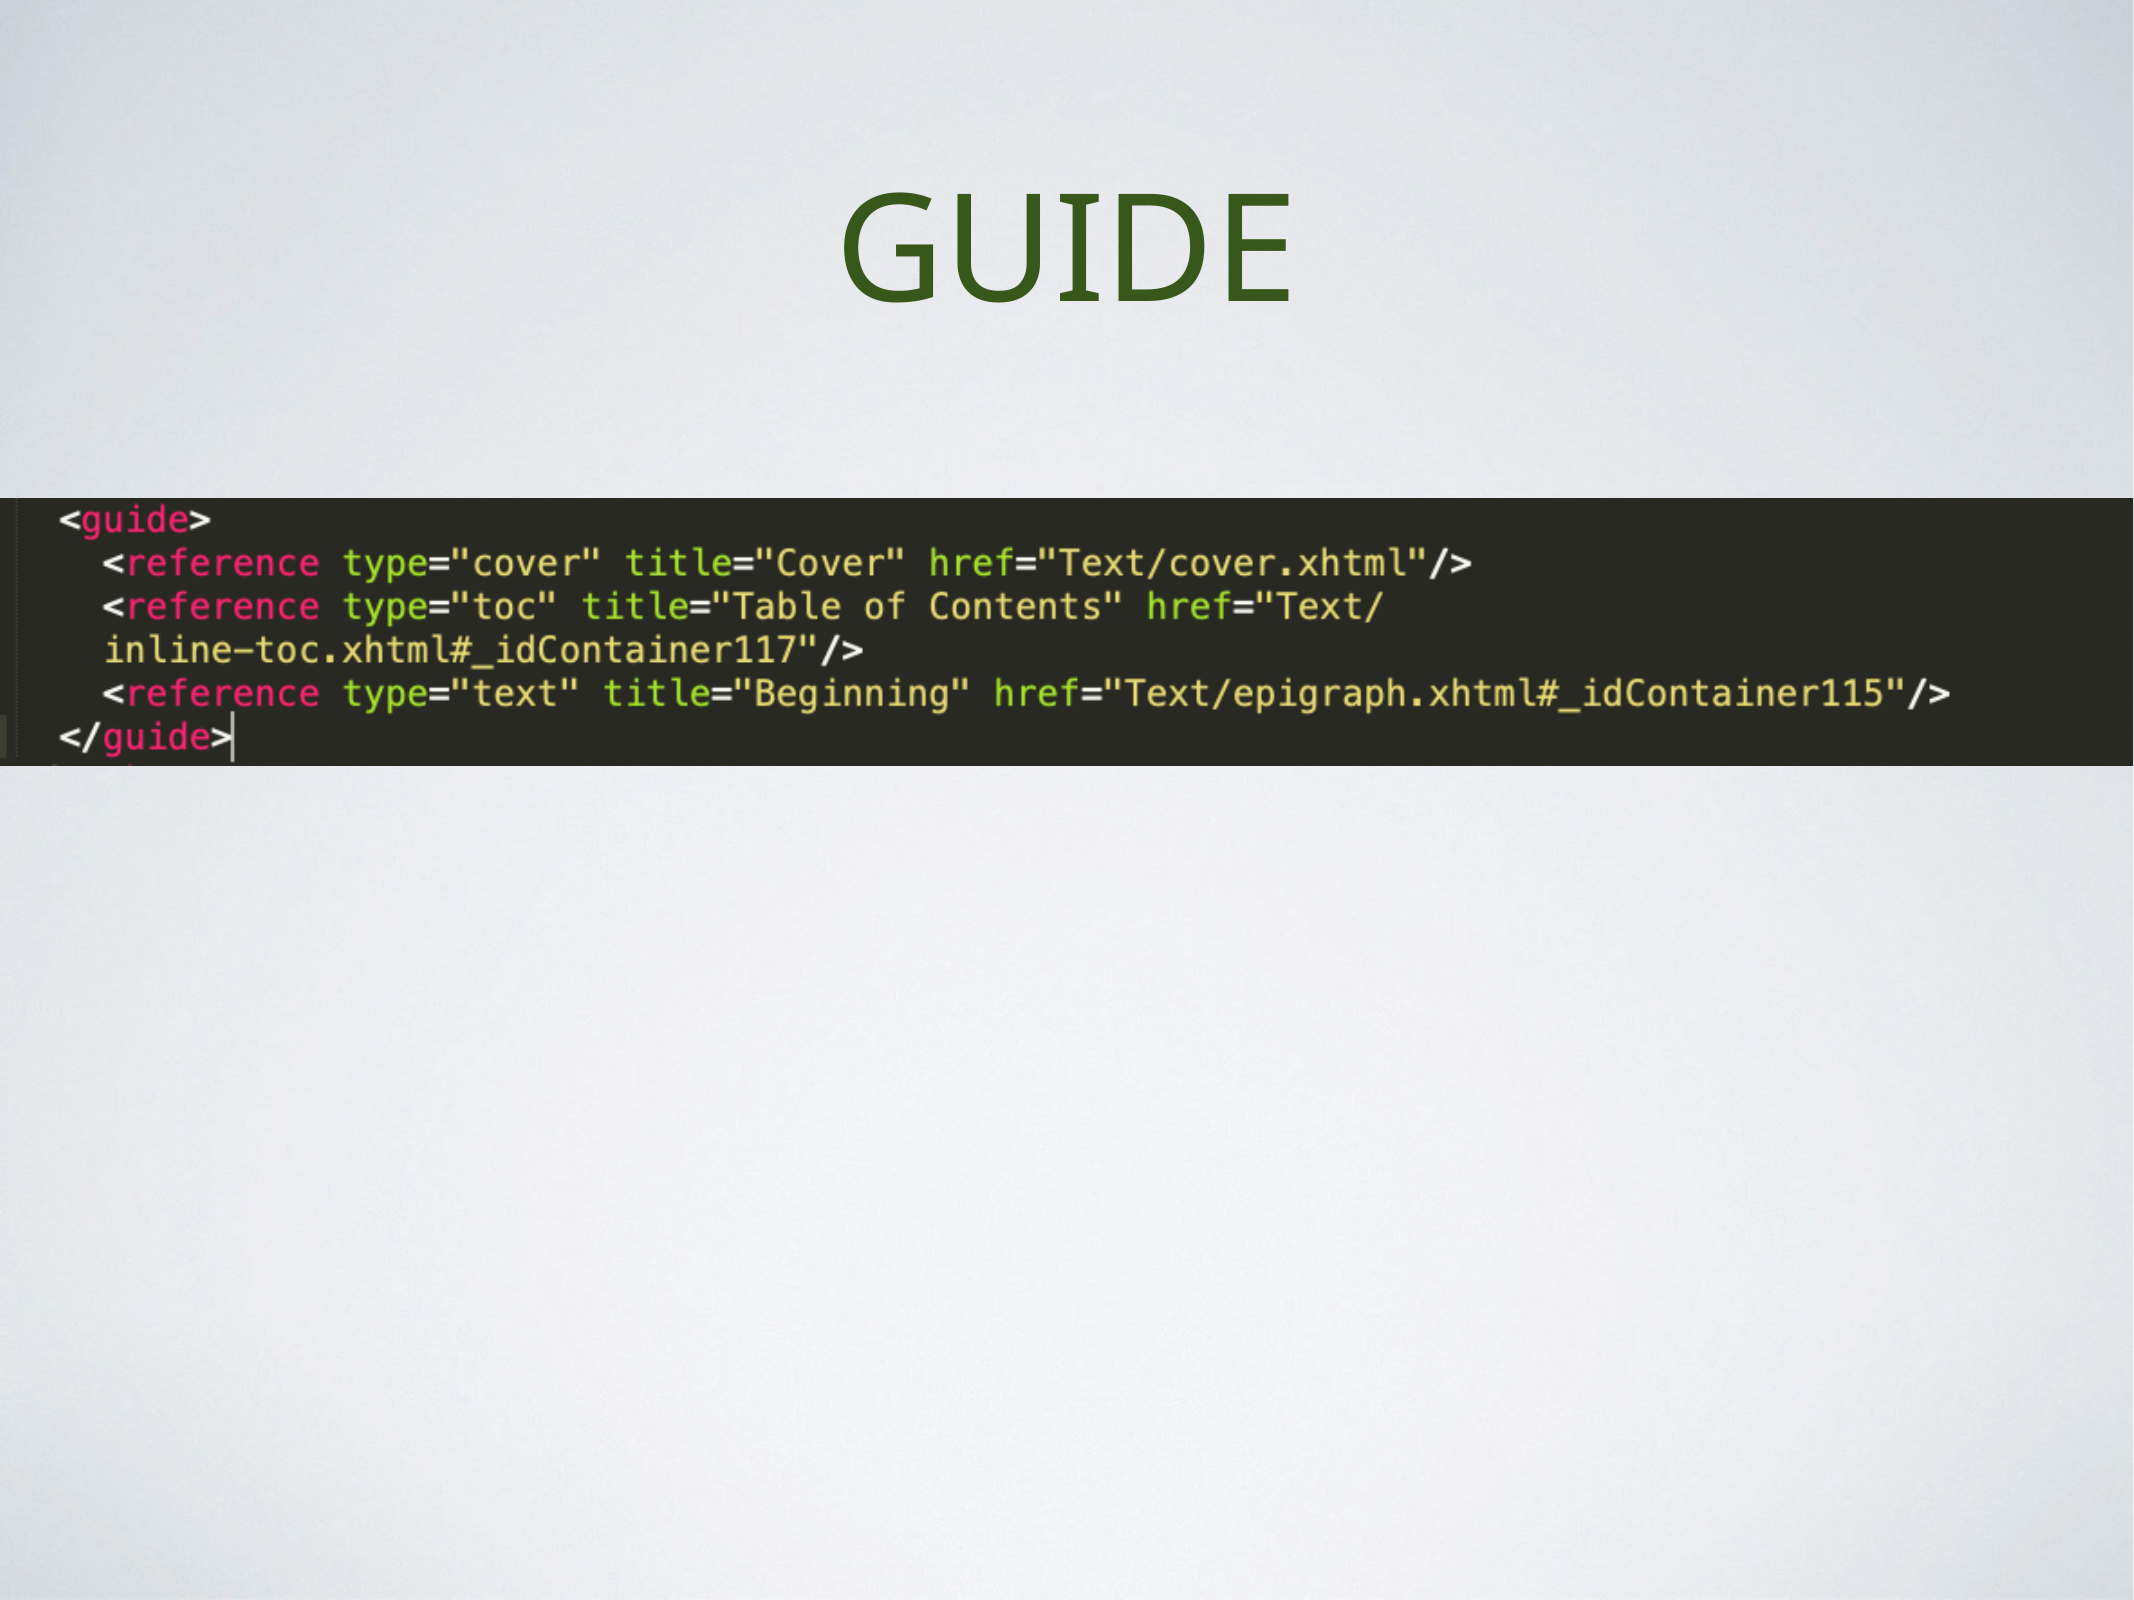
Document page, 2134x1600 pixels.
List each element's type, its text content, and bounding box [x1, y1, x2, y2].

picture [0, 0, 2134, 1600]
title Guide [57, 41, 2076, 443]
